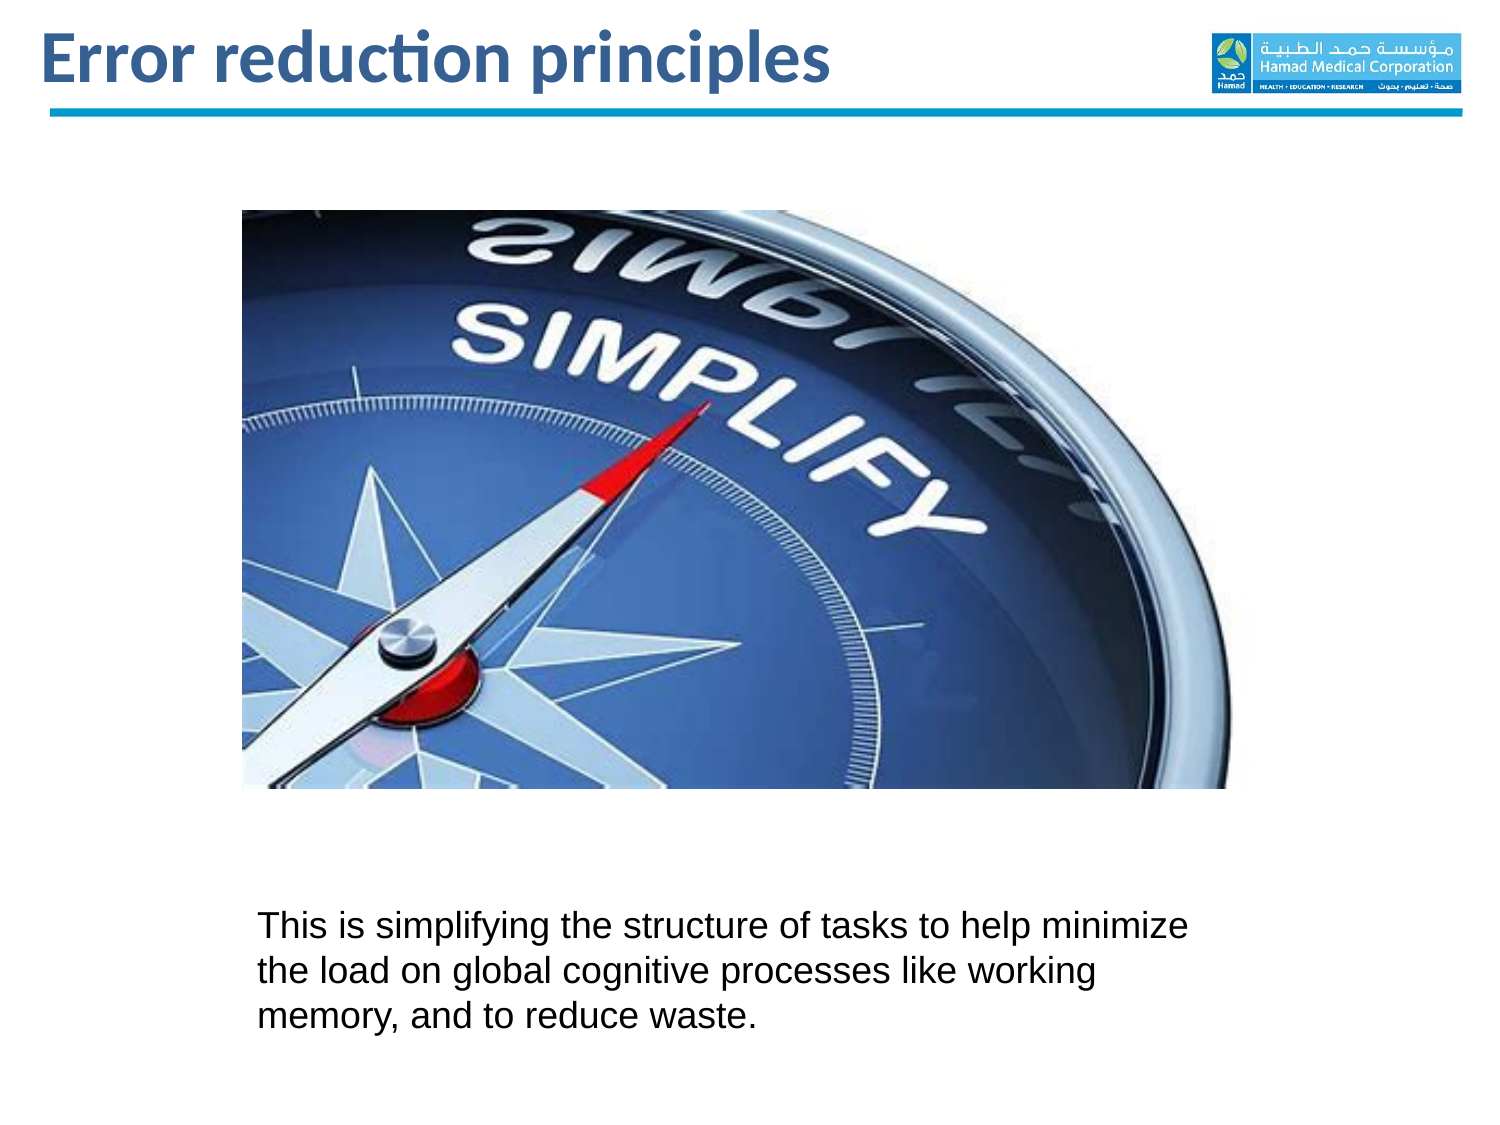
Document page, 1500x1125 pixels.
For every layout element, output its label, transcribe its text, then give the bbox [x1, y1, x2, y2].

text_box This is simplifying the structure of tasks to help minimize the load on global cognitive processes like working memory, and to reduce waste. [242, 893, 1257, 1043]
picture [242, 210, 1258, 789]
text_box Error reduction principles [25, 0, 1084, 105]
picture [1207, 0, 1463, 99]
